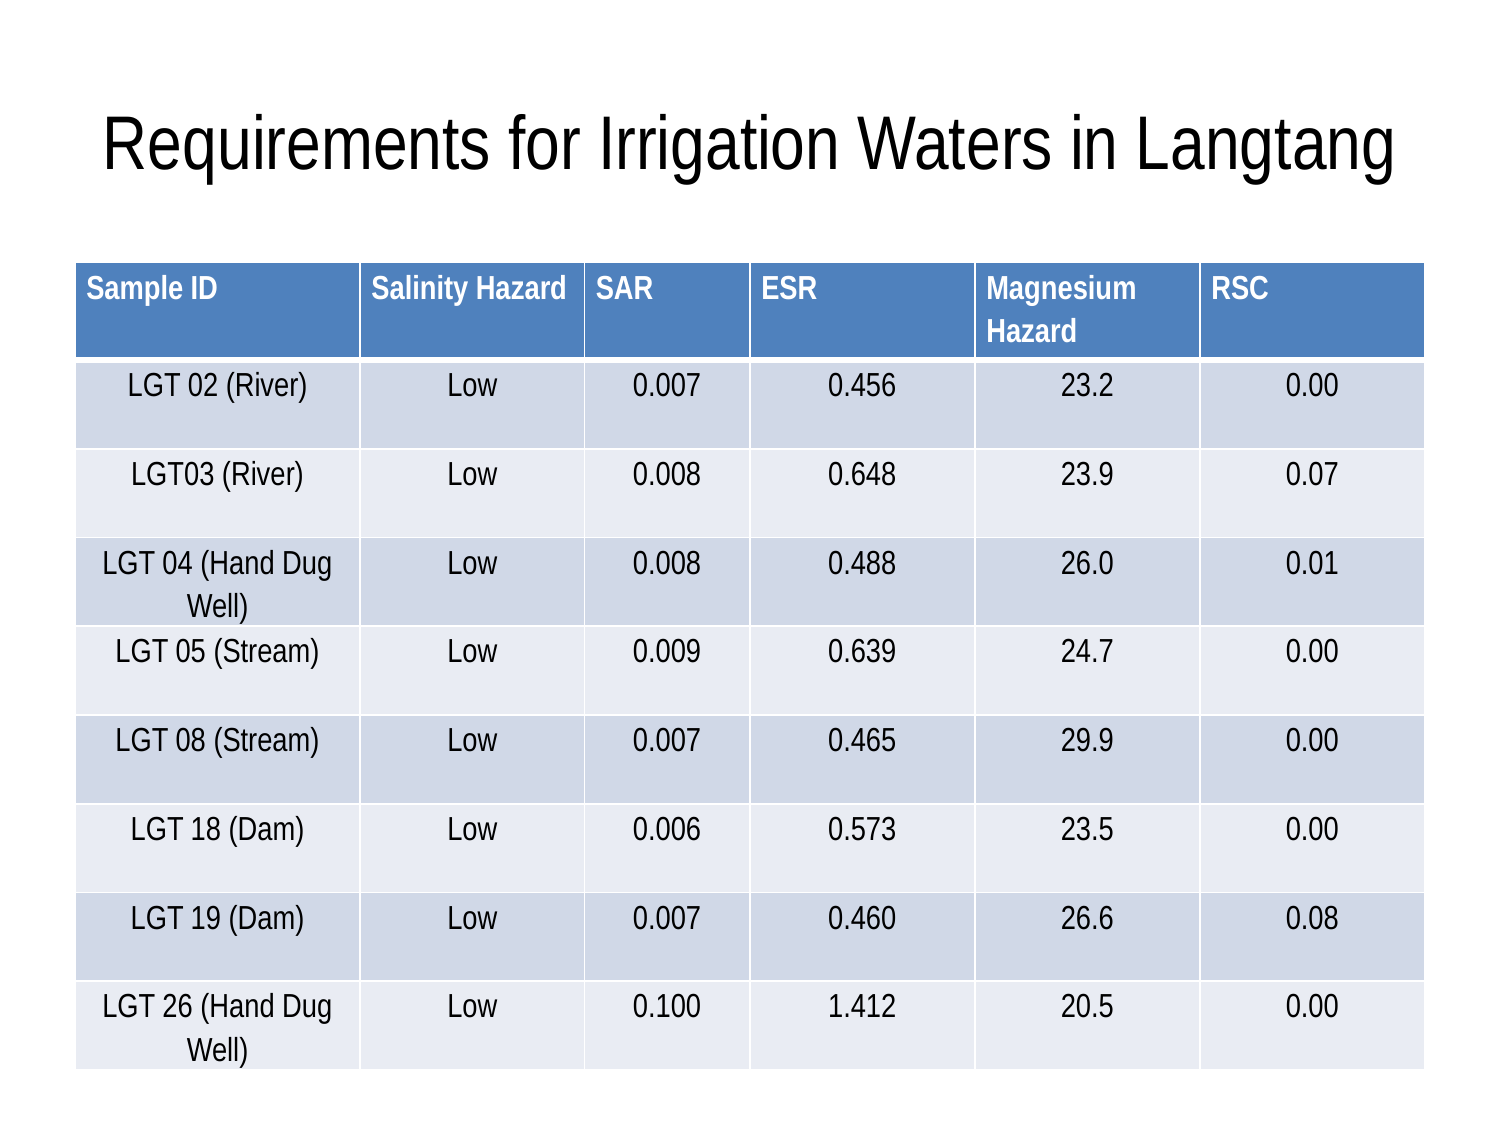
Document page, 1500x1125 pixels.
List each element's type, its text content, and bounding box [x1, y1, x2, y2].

table_cell Low [361, 893, 584, 980]
table_cell 23.9 [976, 450, 1199, 537]
table_cell Low [361, 538, 584, 625]
table_header RSC [1201, 263, 1424, 357]
table_cell LGT03 (River) [76, 450, 359, 537]
table_cell 20.5 [976, 982, 1199, 1069]
table_header Magnesium Hazard [976, 263, 1199, 357]
table_cell Low [361, 627, 584, 714]
table_cell Low [361, 450, 584, 537]
table_cell Low [361, 805, 584, 892]
table_cell Low [361, 716, 584, 803]
table_cell 26.6 [976, 893, 1199, 980]
table_cell 0.009 [585, 627, 749, 714]
table_cell 0.573 [751, 805, 974, 892]
table_cell 0.460 [751, 893, 974, 980]
table_cell LGT 08 (Stream) [76, 716, 359, 803]
table_cell 0.456 [751, 363, 974, 448]
table_cell 0.006 [585, 805, 749, 892]
table_cell Low [361, 363, 584, 448]
table_cell 0.488 [751, 538, 974, 625]
table_cell 23.5 [976, 805, 1199, 892]
table_cell 0.648 [751, 450, 974, 537]
table_cell 0.00 [1201, 627, 1424, 714]
table_cell LGT 19 (Dam) [76, 893, 359, 980]
table_cell 0.007 [585, 893, 749, 980]
table_cell 0.639 [751, 627, 974, 714]
table_cell 0.008 [585, 538, 749, 625]
table_cell 0.08 [1201, 893, 1424, 980]
table_header Salinity Hazard [361, 263, 584, 357]
table_header ESR [751, 263, 974, 357]
table_header Sample ID [76, 263, 359, 357]
table_cell Low [361, 982, 584, 1069]
table_cell LGT 05 (Stream) [76, 627, 359, 714]
table_cell 0.100 [585, 982, 749, 1069]
table_cell LGT 02 (River) [76, 363, 359, 448]
table_cell 0.008 [585, 450, 749, 537]
table_cell 0.007 [585, 363, 749, 448]
table_cell 0.07 [1201, 450, 1424, 537]
table_cell 24.7 [976, 627, 1199, 714]
table_cell LGT 18 (Dam) [76, 805, 359, 892]
table_cell 0.00 [1201, 982, 1424, 1069]
table_cell 0.01 [1201, 538, 1424, 625]
table_cell 29.9 [976, 716, 1199, 803]
table_cell LGT 26 (Hand Dug Well) [76, 982, 359, 1069]
table_cell 1.412 [751, 982, 974, 1069]
table_cell 0.007 [585, 716, 749, 803]
table_cell 0.00 [1201, 805, 1424, 892]
table_cell 26.0 [976, 538, 1199, 625]
title Requirements for Irrigation Waters in Langtang [75, 45, 1425, 233]
table_cell 23.2 [976, 363, 1199, 448]
table_cell 0.00 [1201, 716, 1424, 803]
table_cell 0.00 [1201, 363, 1424, 448]
table_header SAR [585, 263, 749, 357]
table_cell LGT 04 (Hand Dug Well) [76, 538, 359, 625]
table_cell 0.465 [751, 716, 974, 803]
